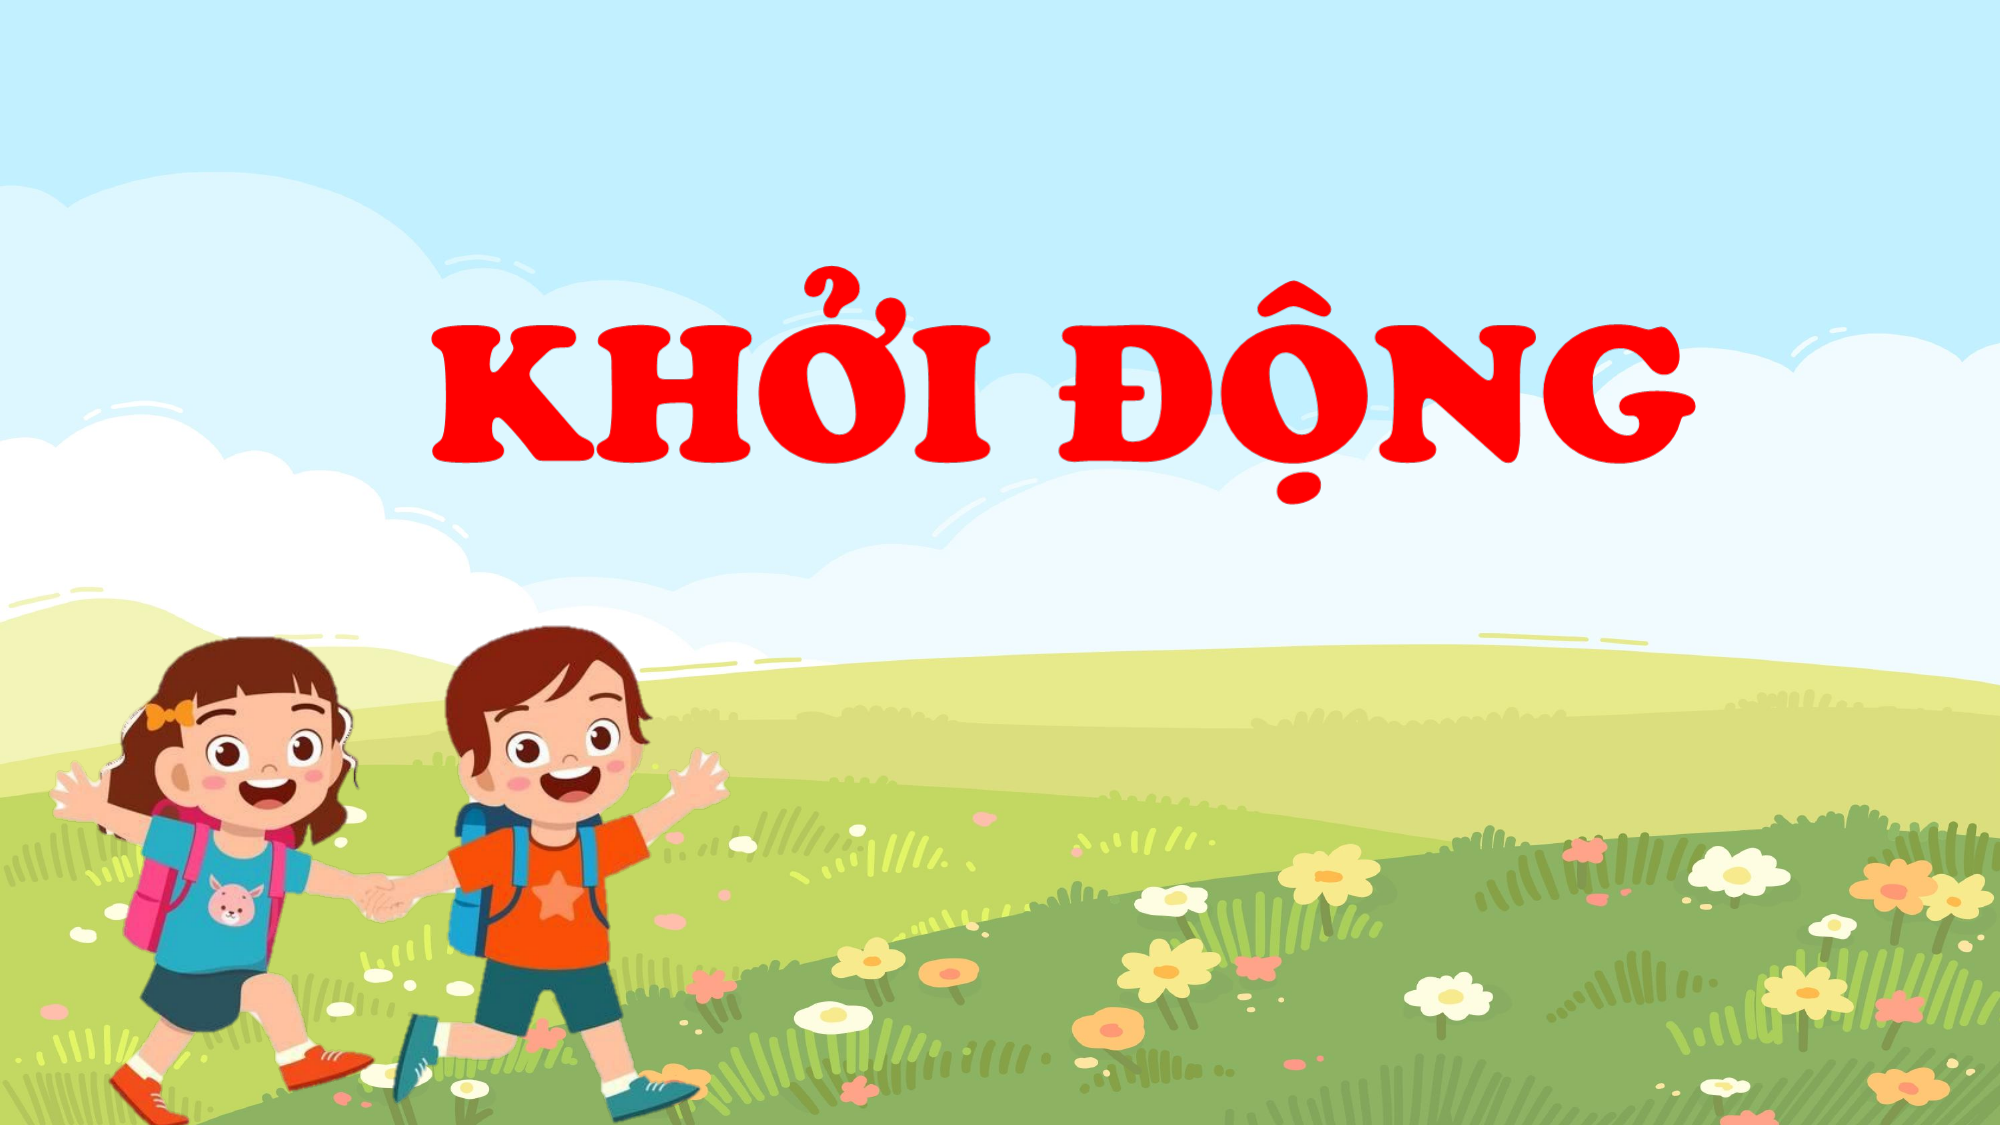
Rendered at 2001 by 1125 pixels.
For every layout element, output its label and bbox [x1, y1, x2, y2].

picture [25, 214, 1818, 1125]
